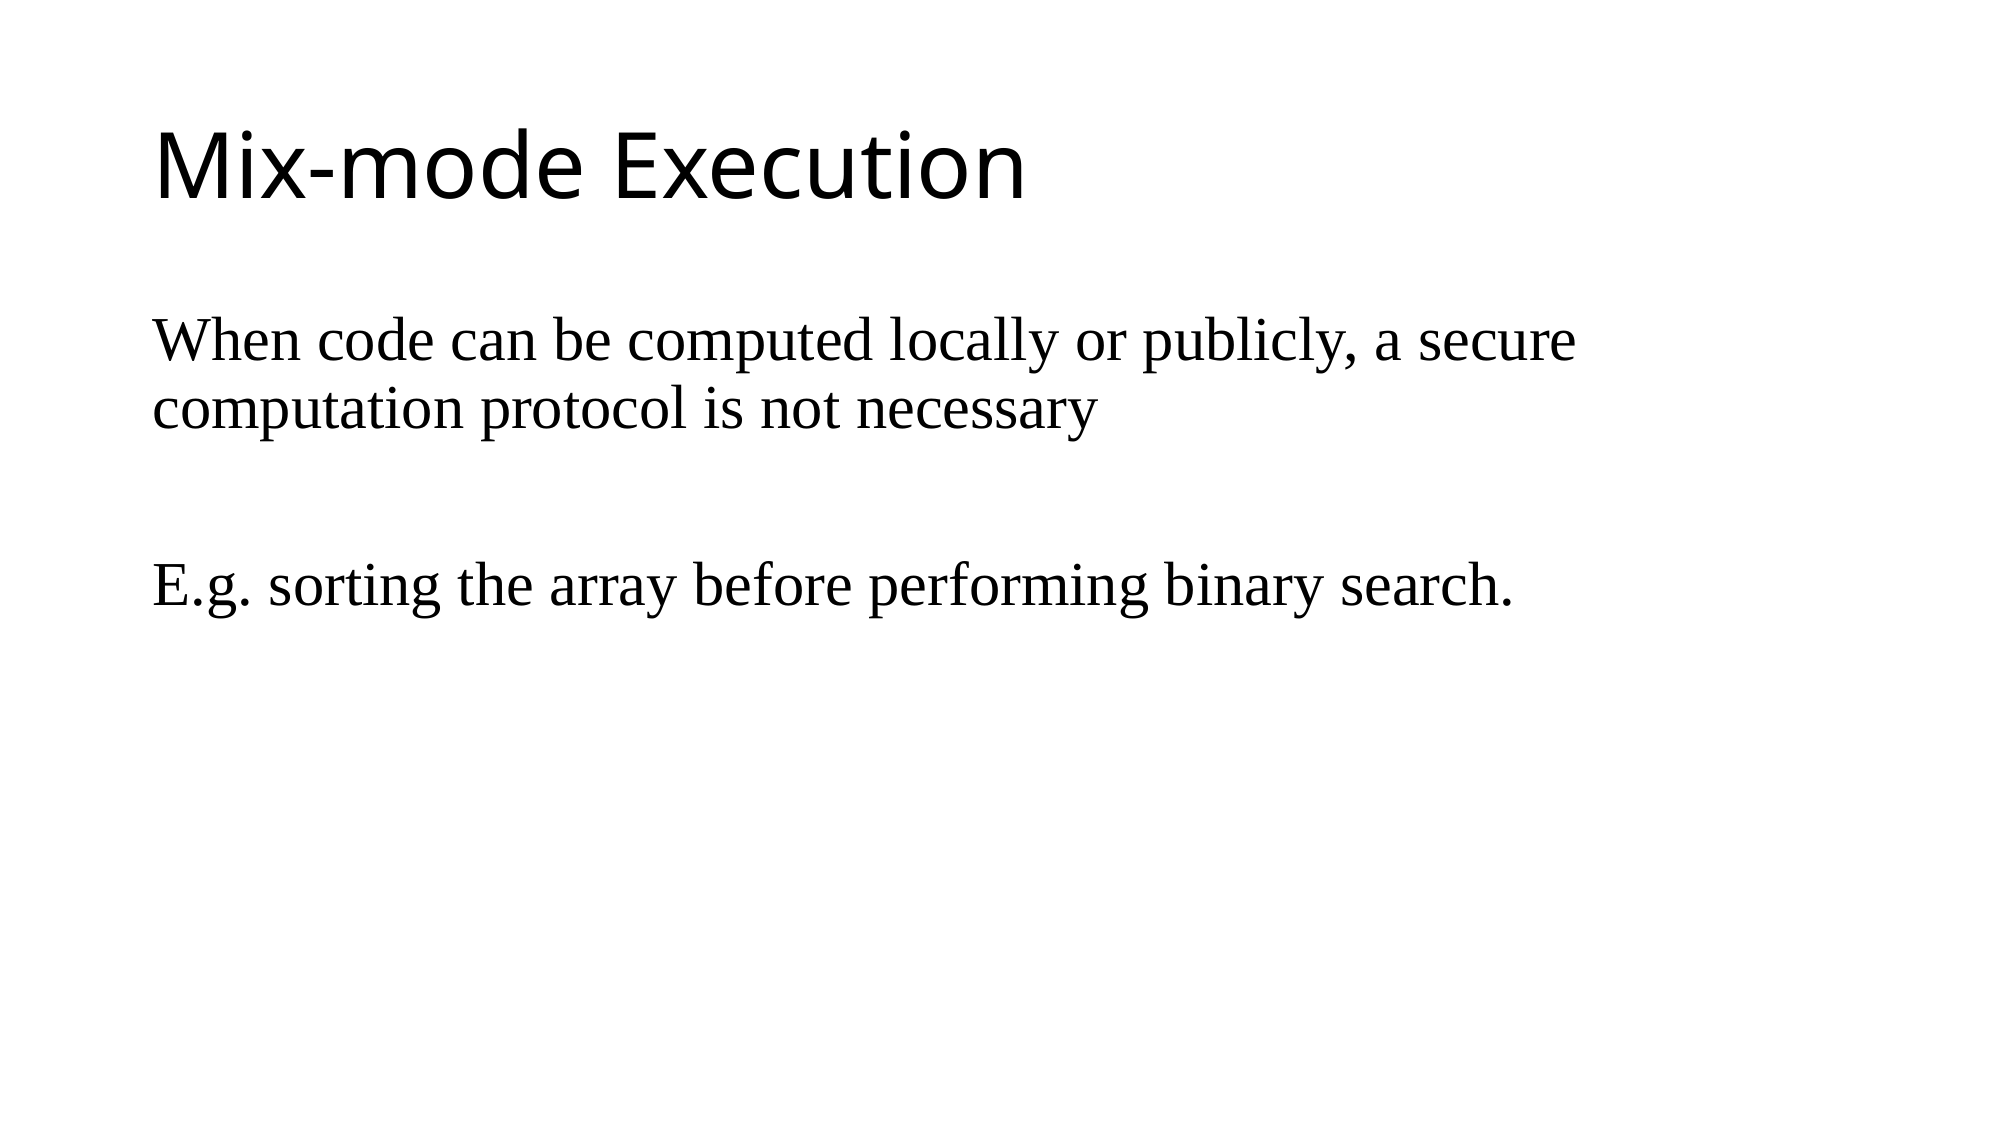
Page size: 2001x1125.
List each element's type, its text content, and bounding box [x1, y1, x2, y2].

list When code can be computed locally or publicly, a secure computation protocol is not necessary E.g. sorting the array before performing binary search. [137, 299, 1848, 1014]
title Mix-mode Execution [137, 59, 1863, 278]
